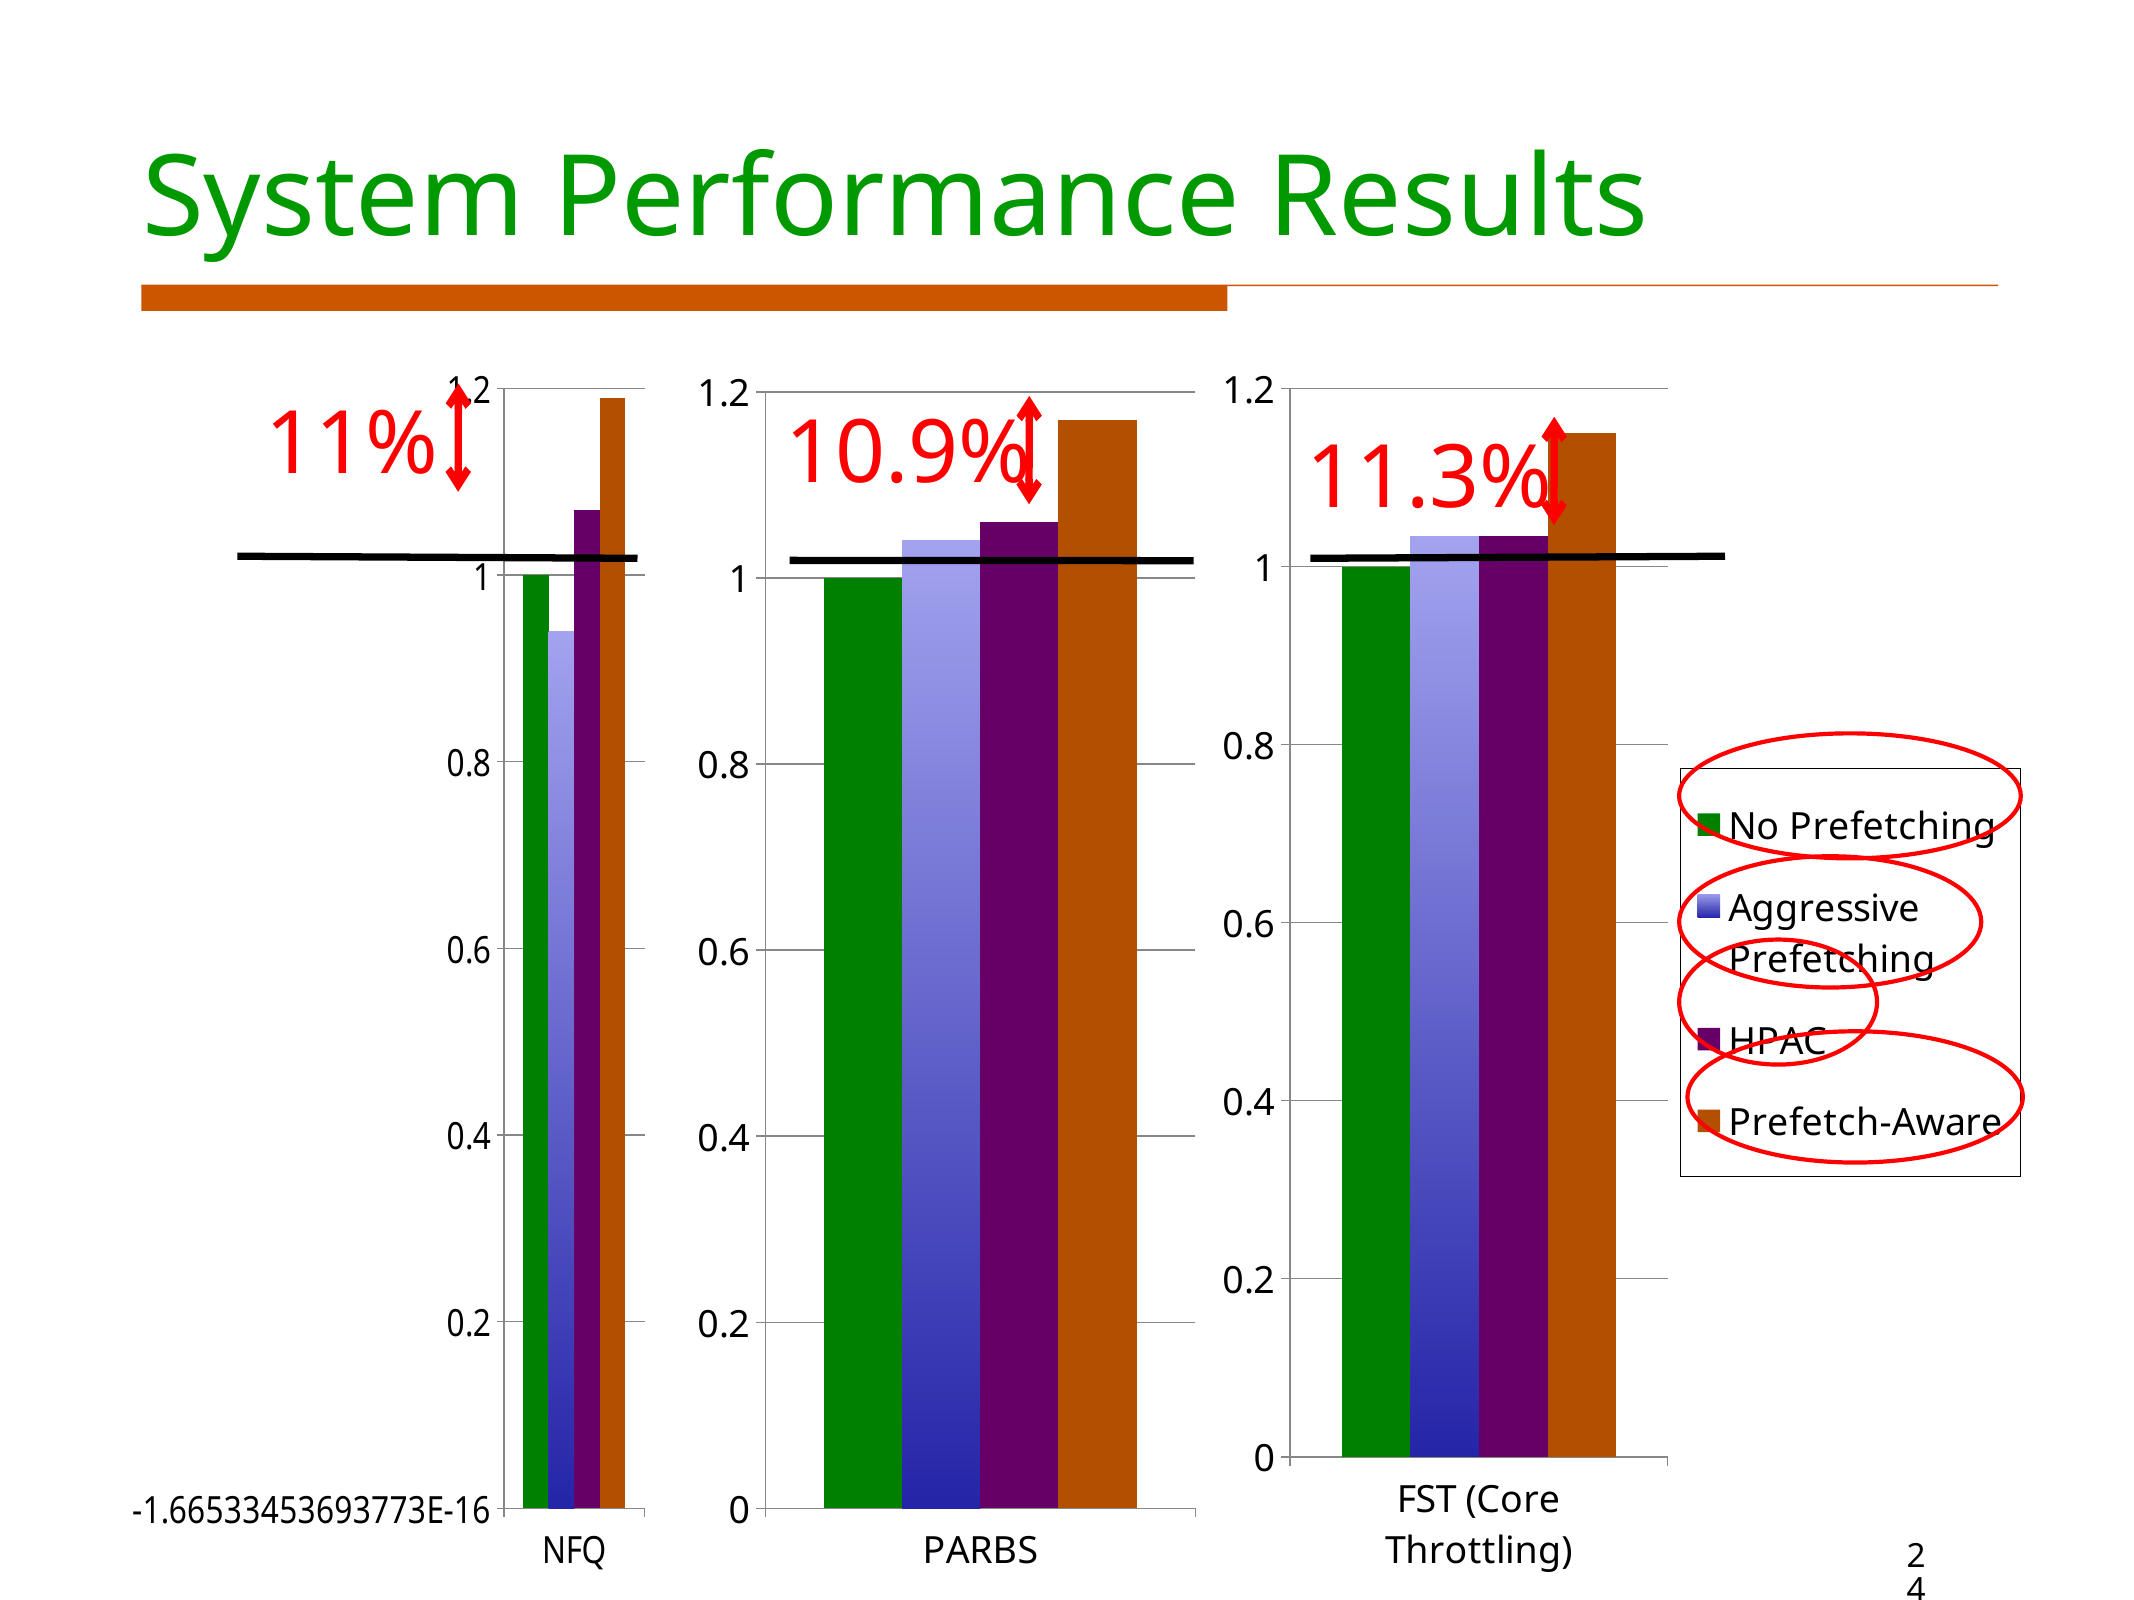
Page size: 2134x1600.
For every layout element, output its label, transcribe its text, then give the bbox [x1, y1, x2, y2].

chart [686, 337, 2028, 1600]
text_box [1310, 555, 1726, 559]
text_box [237, 555, 638, 559]
title System Performance Results [133, 0, 2002, 268]
chart [131, 337, 654, 1600]
